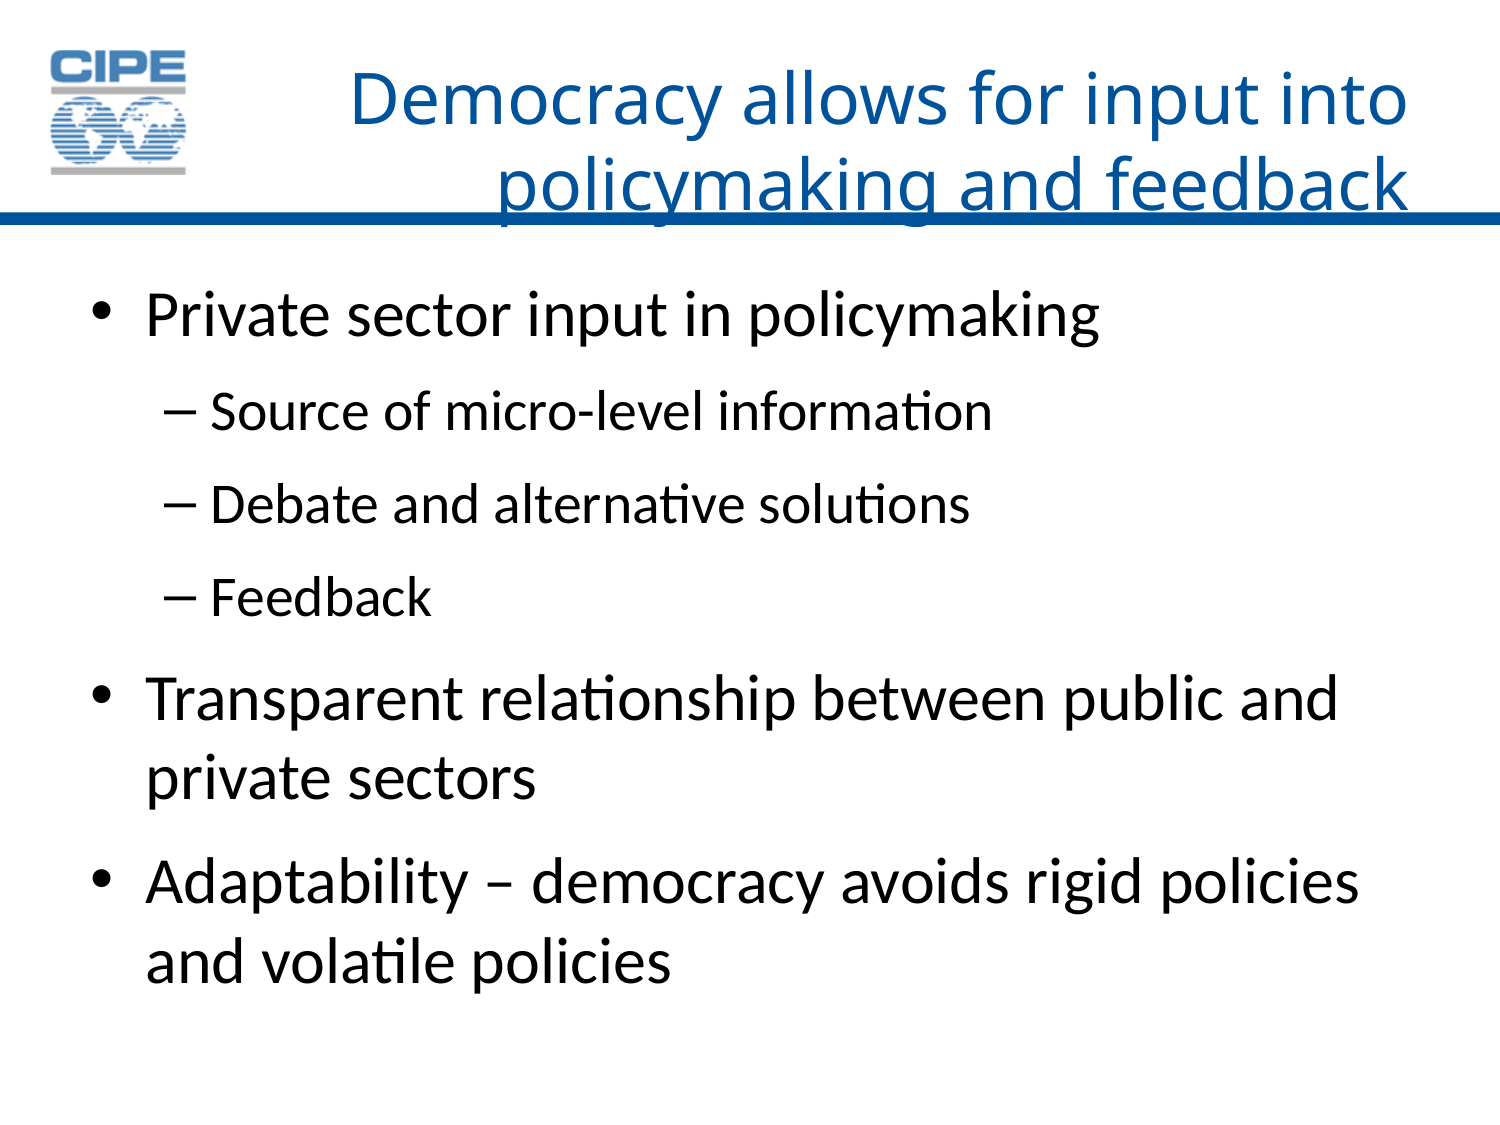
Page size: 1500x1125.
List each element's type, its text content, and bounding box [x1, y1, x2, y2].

list Private sector input in policymaking Source of micro-level information Debate and alternative solutions Feedback Transparent relationship between public and private sectors Adaptability – democracy avoids rigid policies and volatile policies [75, 262, 1425, 1005]
title Democracy allows for input into policymaking and feedback [75, 45, 1425, 233]
picture [50, 50, 75, 175]
